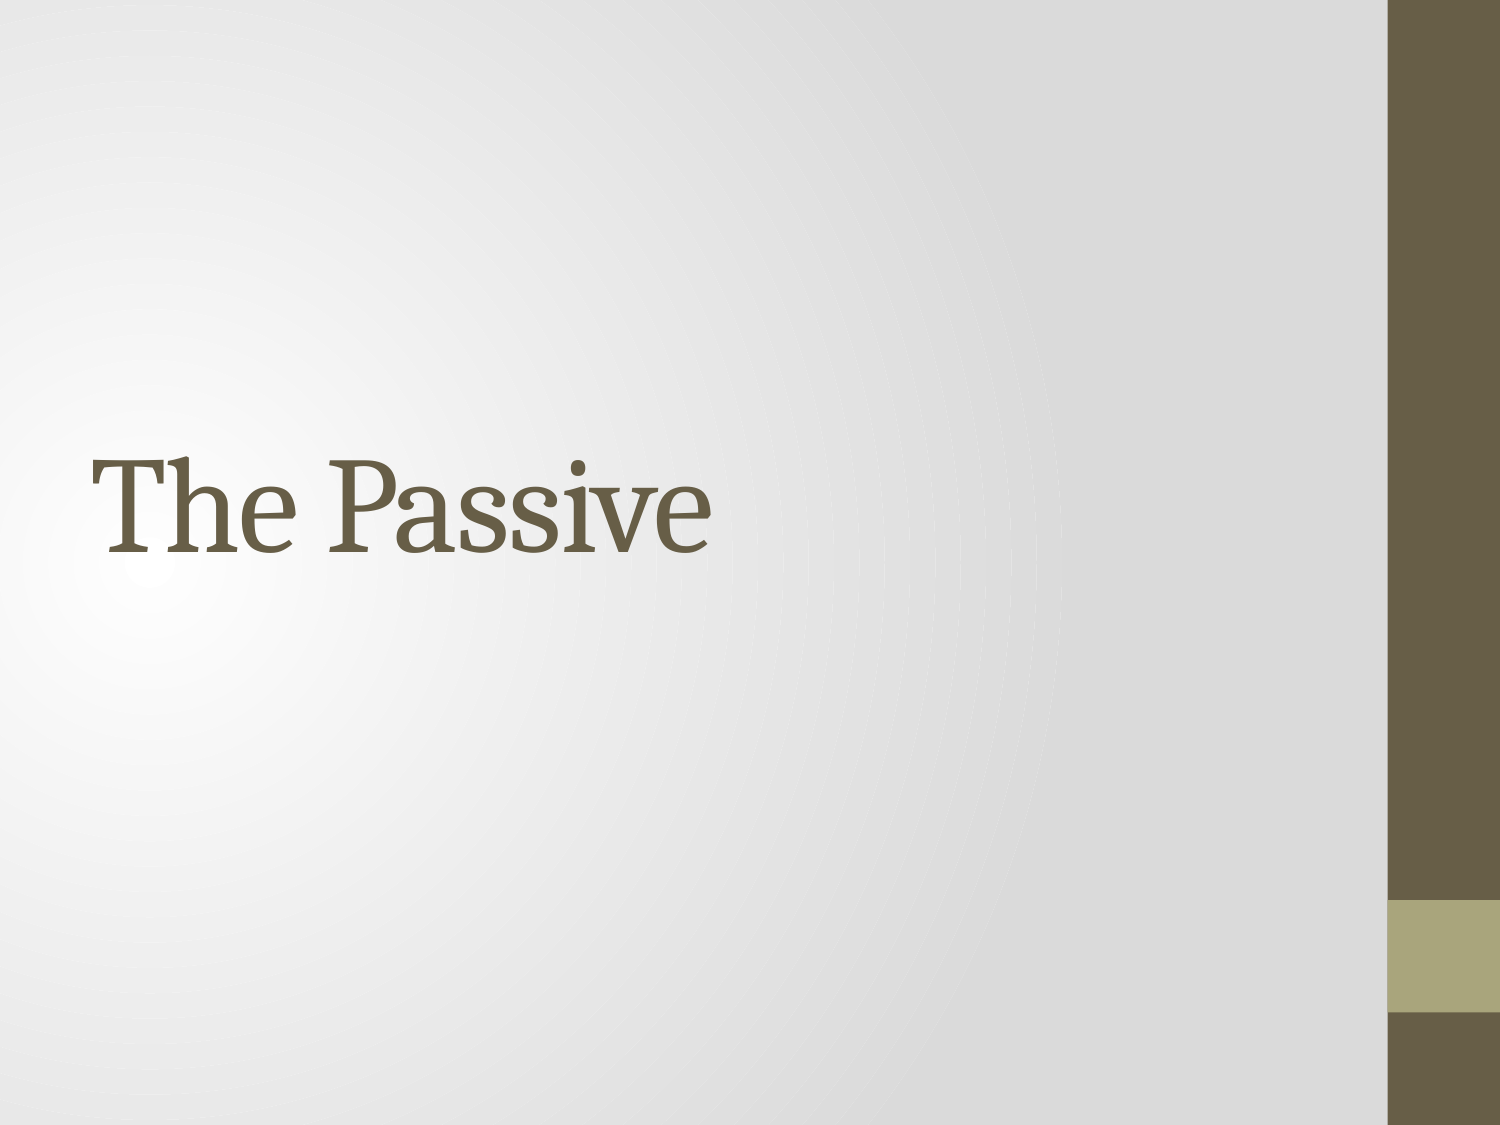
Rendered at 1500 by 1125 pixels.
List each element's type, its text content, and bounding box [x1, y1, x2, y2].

title The Passive [75, 162, 1313, 588]
